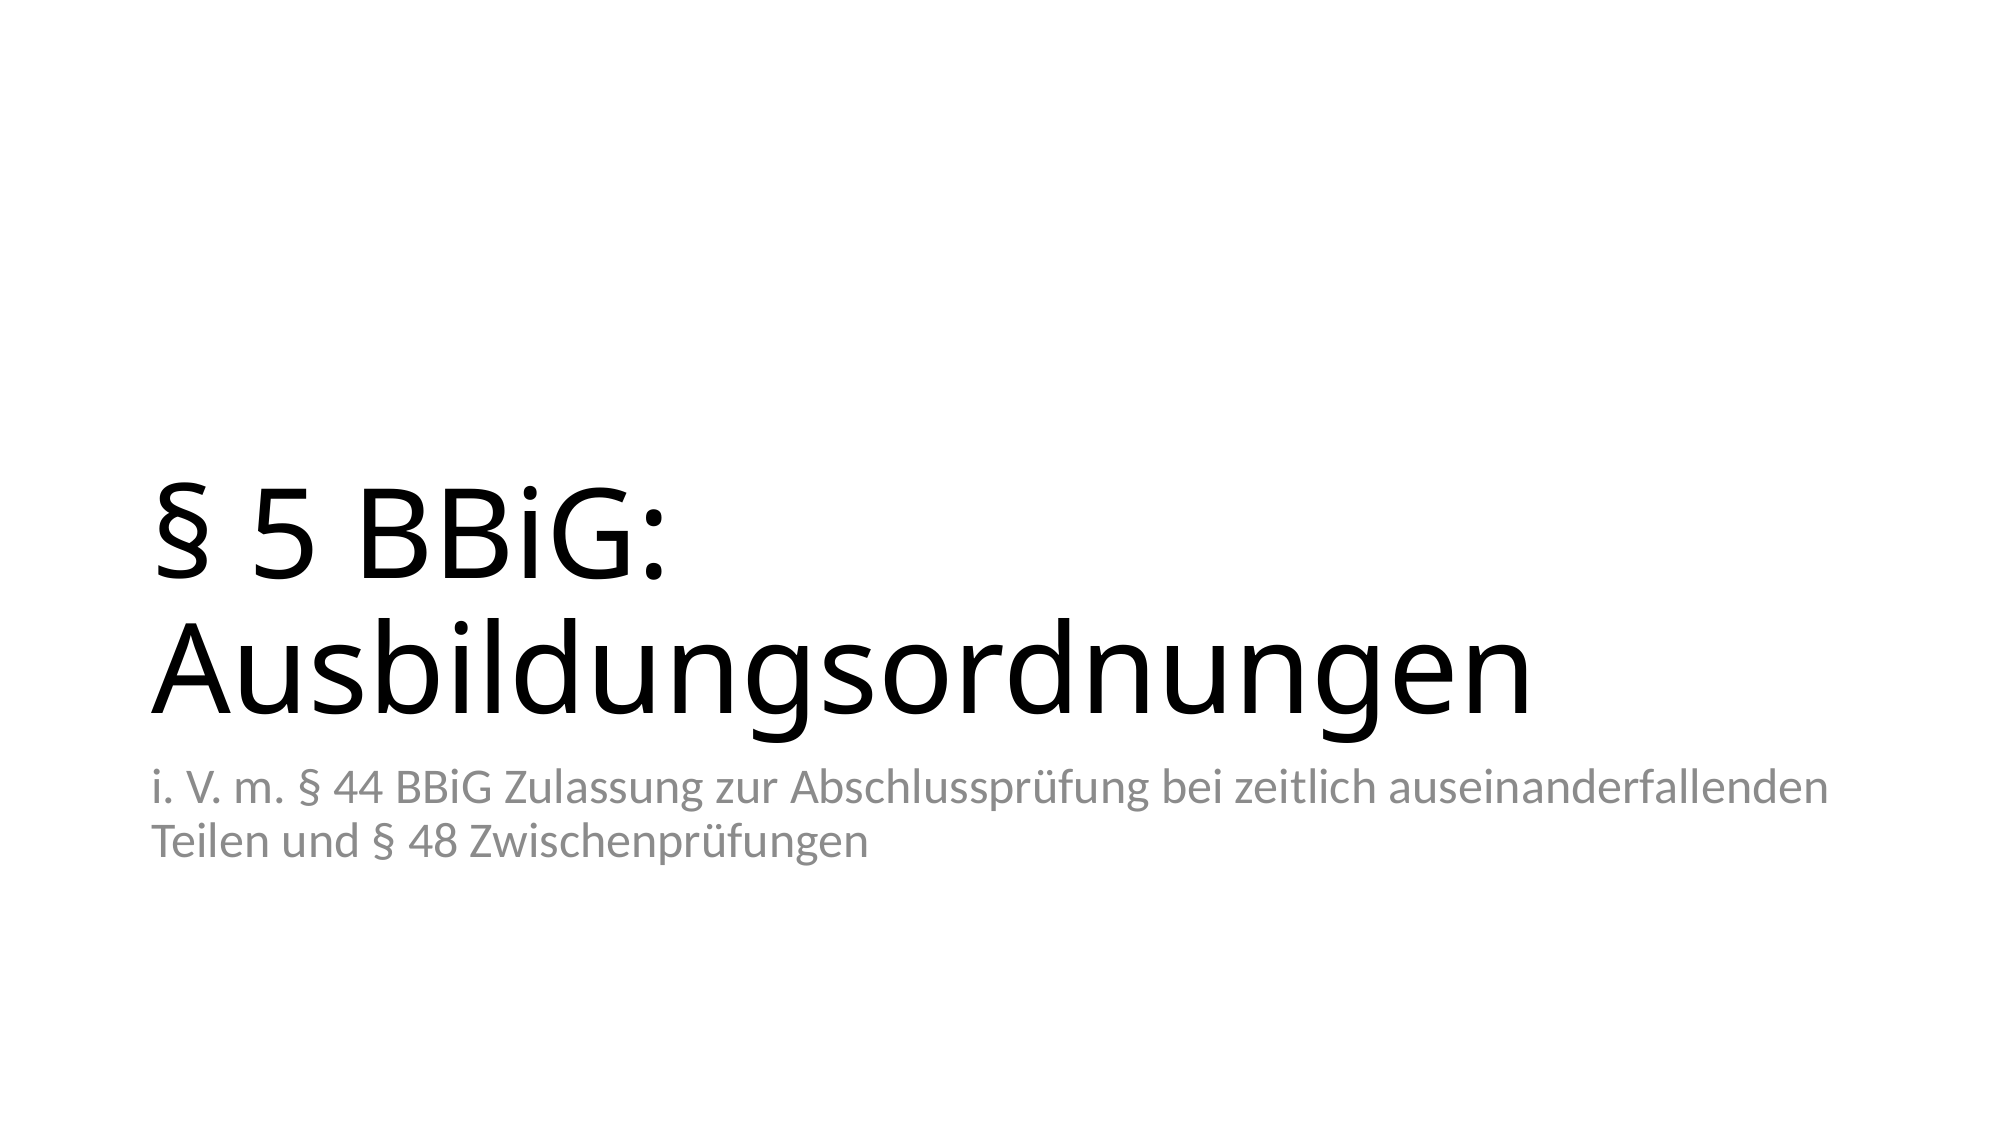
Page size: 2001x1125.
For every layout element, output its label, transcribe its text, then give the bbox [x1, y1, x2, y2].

list i. V. m. § 44 BBiG Zulassung zur Abschlussprüfung bei zeitlich auseinanderfallenden Teilen und § 48 Zwischenprüfungen [136, 752, 1862, 999]
title § 5 BBiG: Ausbildungsordnungen [136, 280, 1862, 749]
